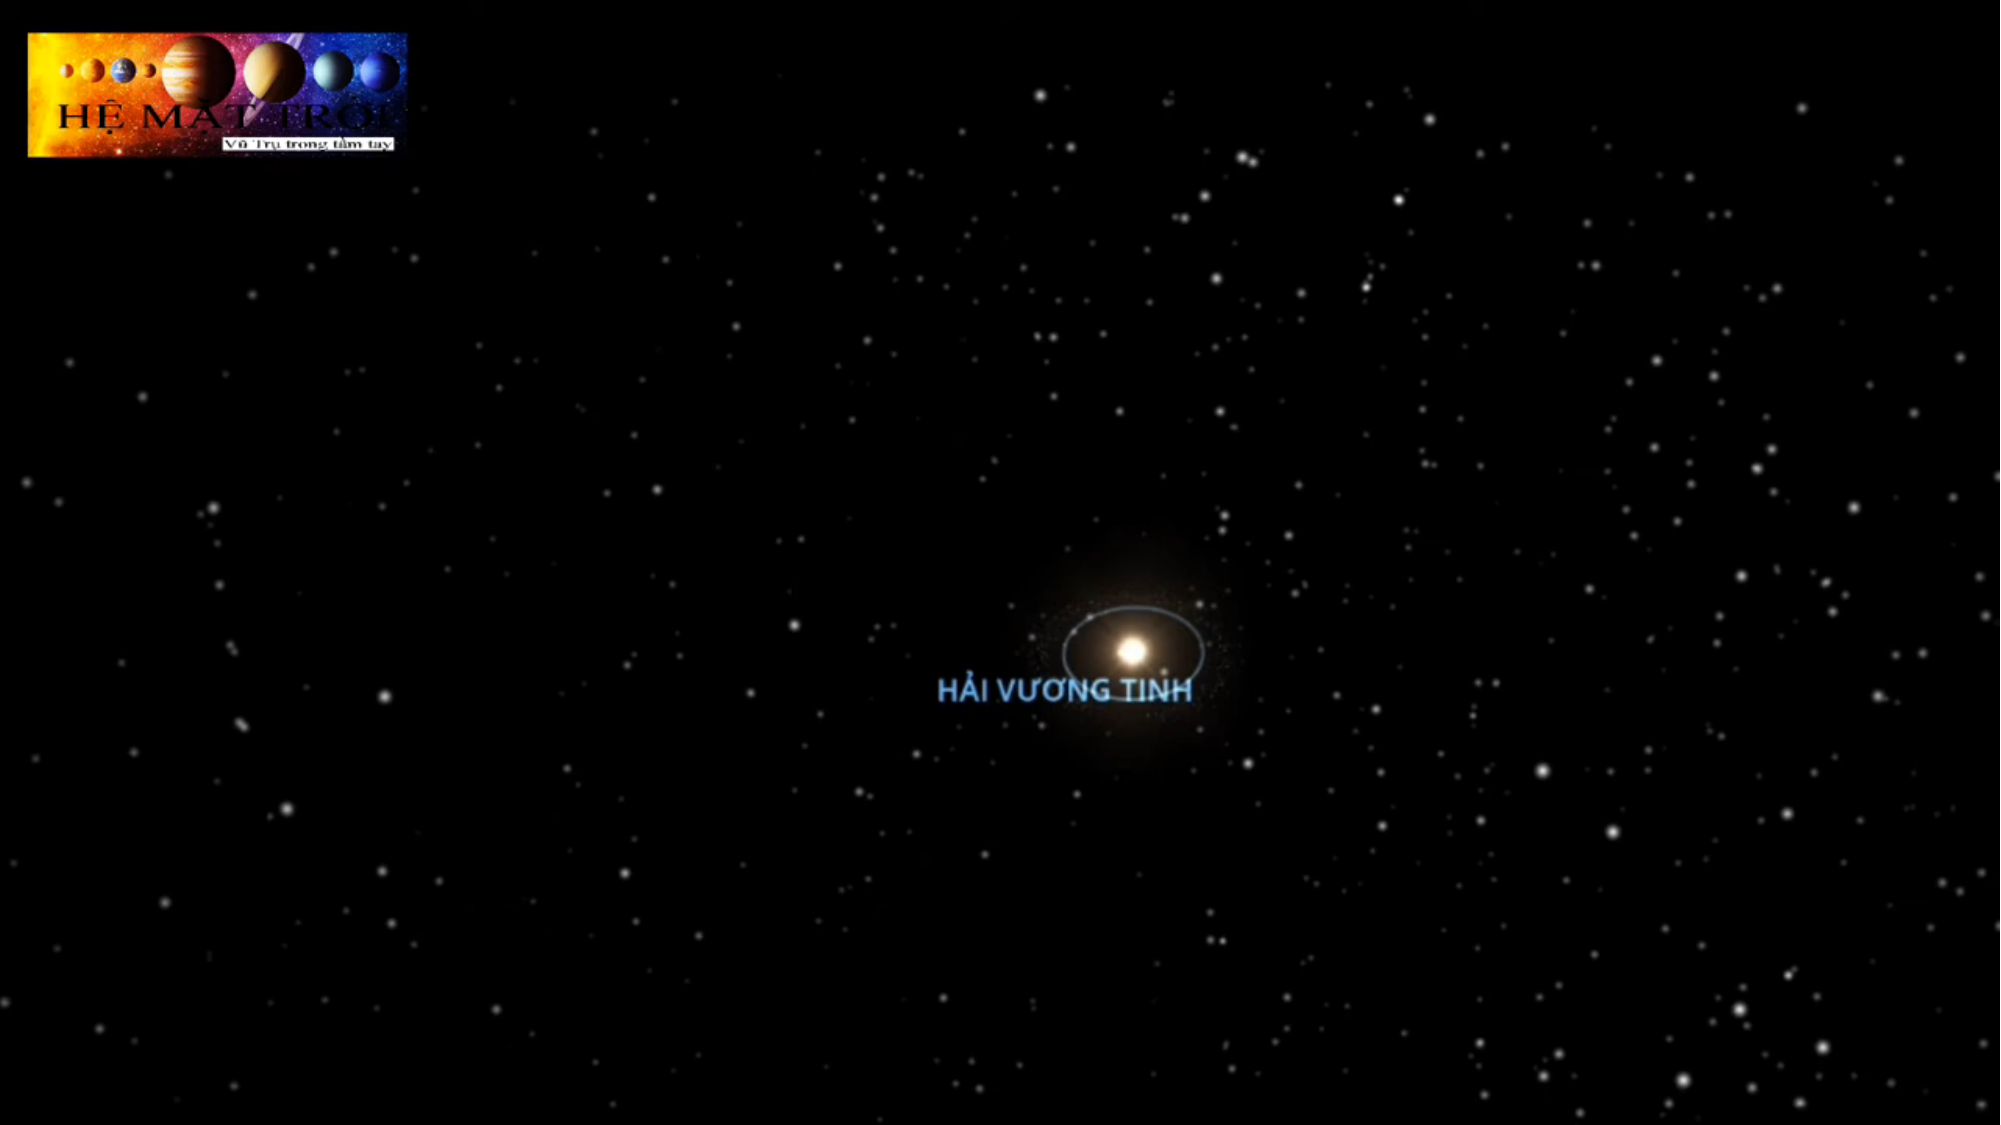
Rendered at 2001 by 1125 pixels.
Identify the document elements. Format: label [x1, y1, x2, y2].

text_box [0, 0, 2000, 1125]
